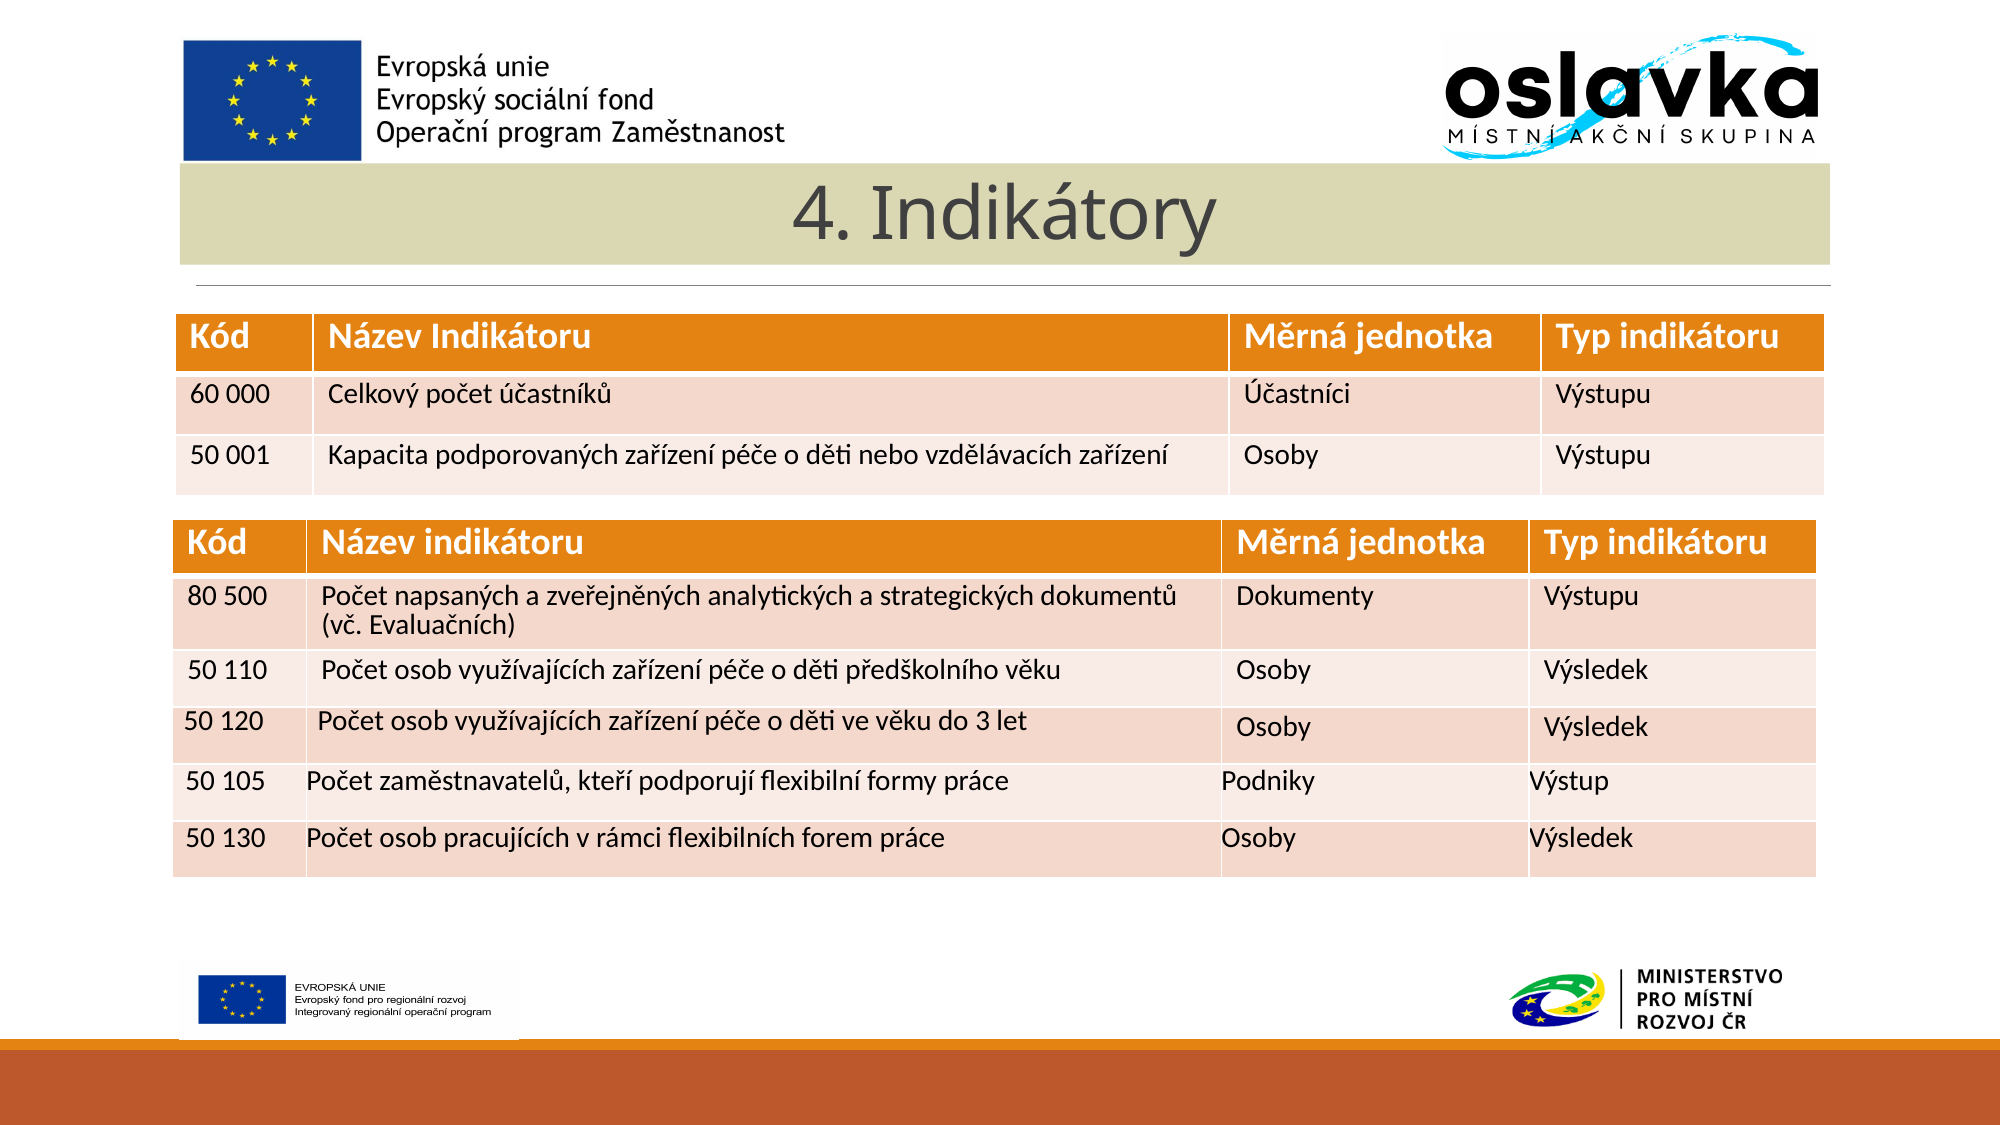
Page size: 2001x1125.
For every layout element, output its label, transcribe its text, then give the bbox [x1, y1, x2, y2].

table_cell 80 500 [173, 579, 306, 649]
table_cell Výsledek [1530, 651, 1816, 706]
table_cell Účastníci [1230, 377, 1540, 434]
table_cell Podniky [1222, 765, 1528, 820]
table_cell Výstup [1530, 765, 1816, 820]
table_header Název Indikátoru [314, 314, 1228, 371]
table_cell Počet osob využívajících zařízení péče o děti předškolního věku [307, 651, 1221, 706]
table_cell Výstupu [1542, 377, 1824, 434]
table_header Typ indikátoru [1542, 314, 1824, 371]
table_header Typ indikátoru [1530, 520, 1816, 573]
table_header Název indikátoru [307, 520, 1221, 573]
picture [1508, 969, 1782, 1030]
table_cell 60 000 [176, 377, 312, 434]
table_cell Počet osob využívajících zařízení péče o děti ve věku do 3 let [307, 708, 1221, 763]
picture [179, 958, 520, 1040]
table_cell Výsledek [1530, 708, 1816, 763]
table_header Kód [176, 314, 312, 371]
table_cell Osoby [1230, 436, 1540, 495]
title 4. Indikátory [179, 163, 1830, 265]
table_cell Celkový počet účastníků [314, 377, 1228, 434]
table_header Měrná jednotka [1230, 314, 1540, 371]
table_cell 50 105 [173, 765, 306, 820]
table_cell Kapacita podporovaných zařízení péče o děti nebo vzdělávacích zařízení [314, 436, 1228, 495]
picture [1441, 32, 1818, 160]
table_cell Počet zaměstnavatelů, kteří podporují flexibilní formy práce [307, 765, 1221, 820]
table_cell Osoby [1222, 708, 1528, 763]
table_header Kód [173, 520, 306, 573]
table_cell 50 001 [176, 436, 312, 495]
table_cell Dokumenty [1222, 579, 1528, 649]
table_cell 50 120 [173, 708, 306, 763]
table_cell 50 110 [173, 651, 306, 706]
table_cell 50 130 [173, 822, 306, 877]
picture [179, 37, 786, 164]
table_cell Výstupu [1530, 579, 1816, 649]
table_header Měrná jednotka [1222, 520, 1528, 573]
table_cell Osoby [1222, 651, 1528, 706]
table_cell Počet osob pracujících v rámci flexibilních forem práce [307, 822, 1221, 877]
table_cell Osoby [1222, 822, 1528, 877]
table_cell Počet napsaných a zveřejněných analytických a strategických dokumentů (vč. Evaluačních) [307, 579, 1221, 649]
table_cell Výsledek [1530, 822, 1816, 877]
table_cell Výstupu [1542, 436, 1824, 495]
